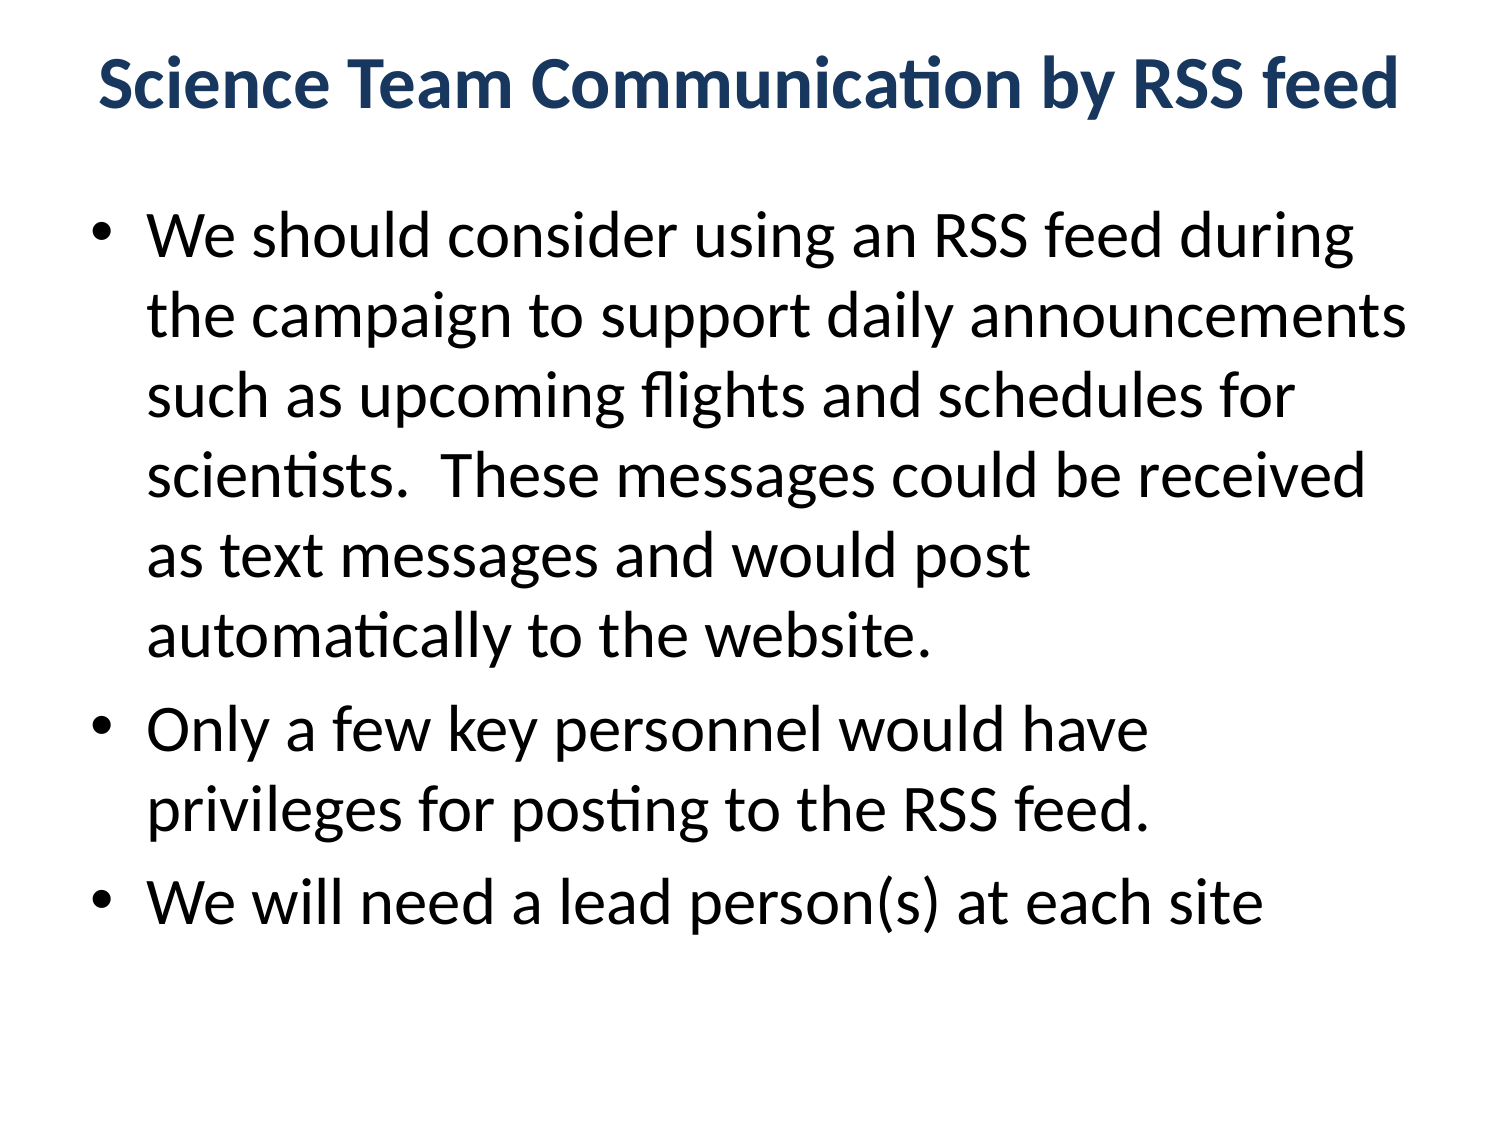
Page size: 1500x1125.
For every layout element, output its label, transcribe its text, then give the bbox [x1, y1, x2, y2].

list We should consider using an RSS feed during the campaign to support daily announcements such as upcoming flights and schedules for scientists. These messages could be received as text messages and would post automatically to the website. Only a few key personnel would have privileges for posting to the RSS feed. We will need a lead person(s) at each site [75, 182, 1425, 1026]
title Science Team Communication by RSS feed [75, 25, 1425, 131]
